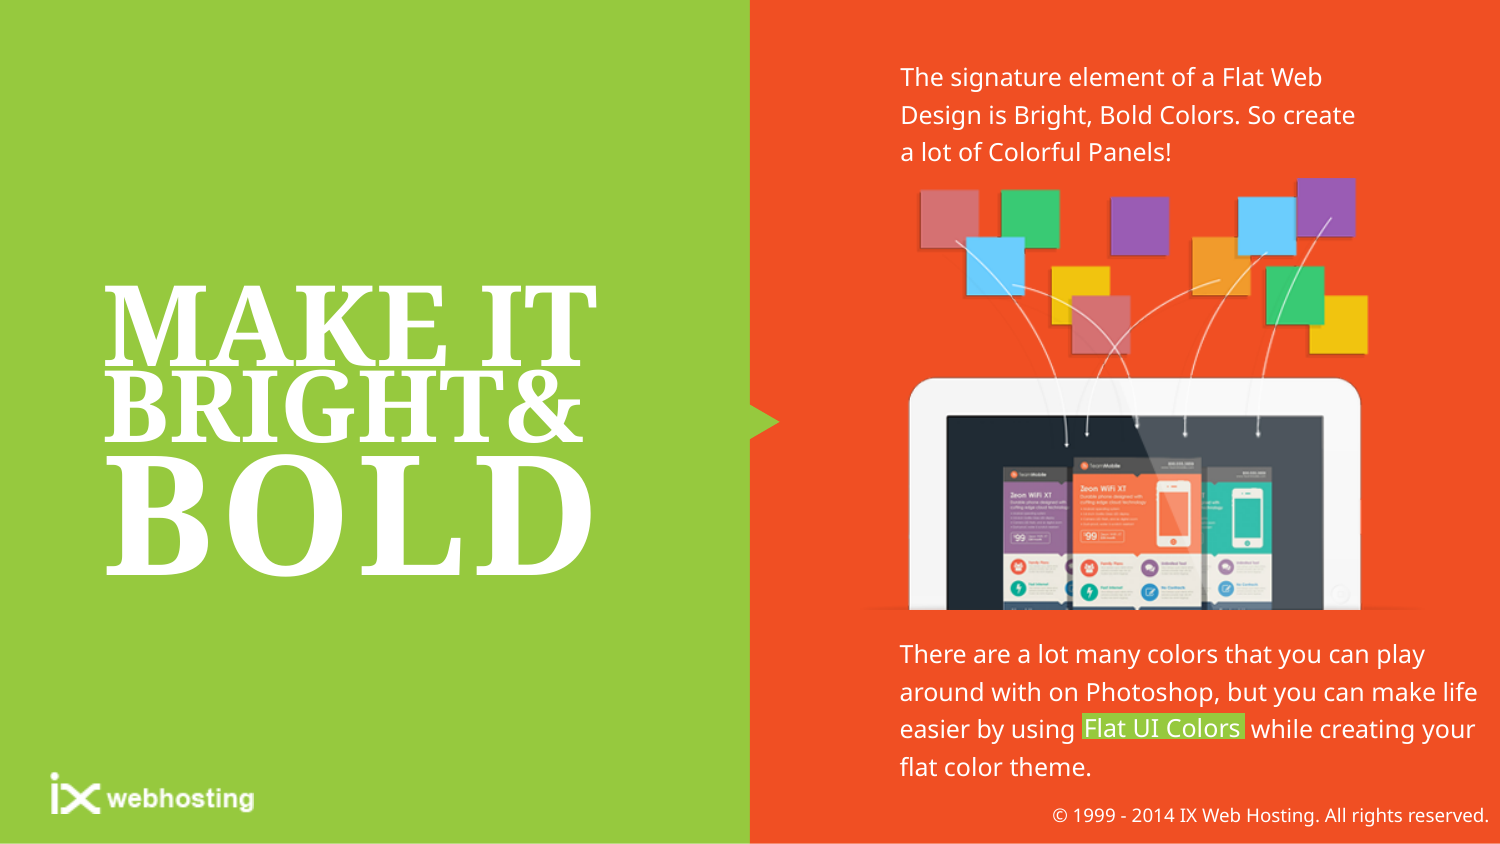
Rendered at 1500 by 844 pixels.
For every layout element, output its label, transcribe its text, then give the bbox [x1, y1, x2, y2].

text_box There are a lot many colors that you can play around with on Photoshop, but you can make life easier by using while creating your flat color theme. [884, 624, 1500, 789]
text_box [748, 0, 1500, 844]
text_box [0, 0, 748, 844]
picture [1082, 713, 1246, 740]
text_box The signature element of a Flat Web Design is Bright, Bold Colors. So create a lot of Colorful Panels! [885, 46, 1386, 175]
picture [860, 177, 1426, 610]
picture [49, 771, 254, 815]
text_box Flat UI Colors [1069, 705, 1256, 751]
text_box MAKE IT BRIGHT& BOLD [87, 273, 700, 616]
text_box [745, 401, 782, 443]
text_box © 1999 - 2014 IX Web Hosting. All rights reserved. [1037, 796, 1500, 834]
